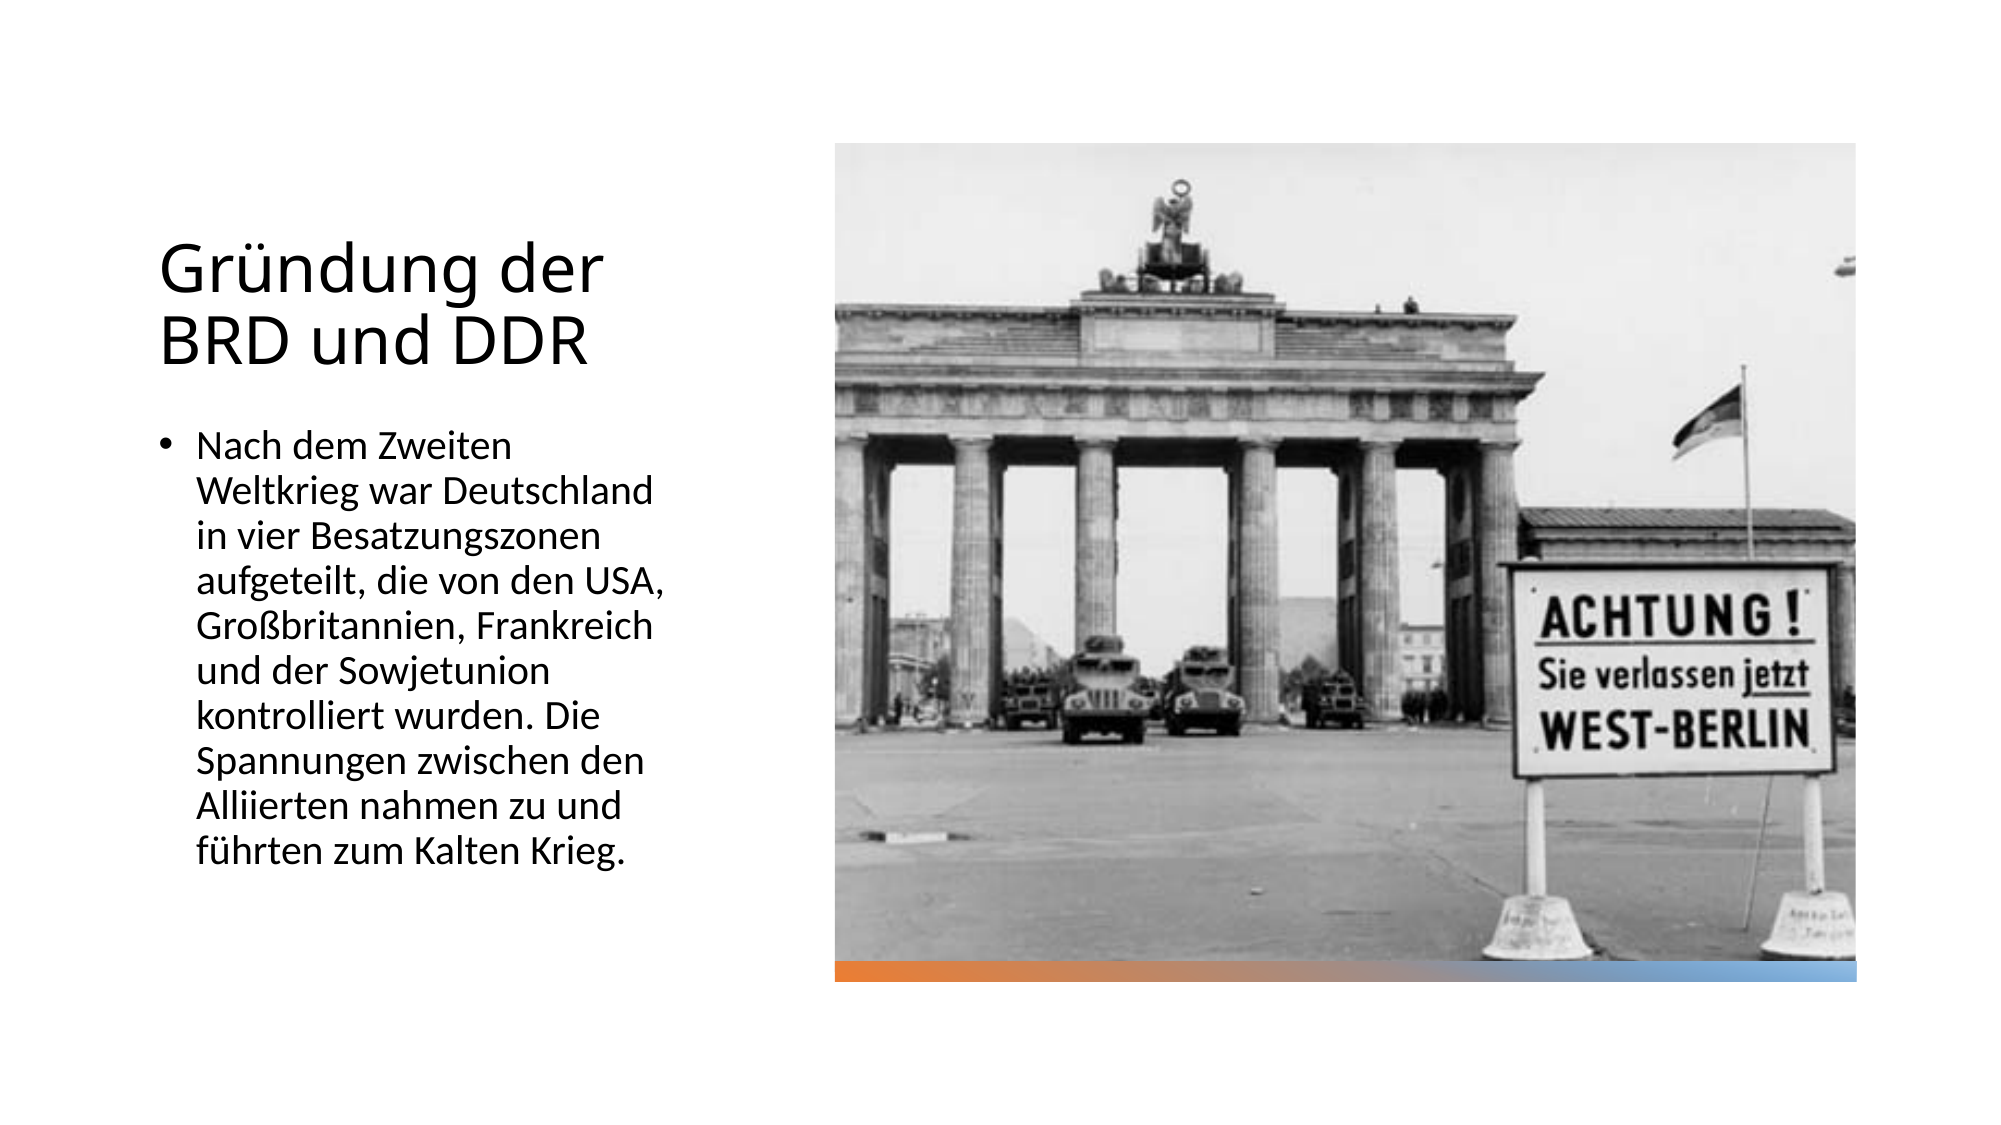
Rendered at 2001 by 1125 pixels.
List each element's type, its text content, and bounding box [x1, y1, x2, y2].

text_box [834, 961, 1857, 982]
title Gründung der BRD und DDR [143, 121, 727, 387]
picture [834, 143, 1856, 961]
list Nach dem Zweiten Weltkrieg war Deutschland in vier Besatzungszonen aufgeteilt, die von den USA, Großbritannien, Frankreich und der Sowjetunion kontrolliert wurden. Die Spannungen zwischen den Alliierten nahmen zu und führten zum Kalten Krieg. [143, 415, 693, 982]
